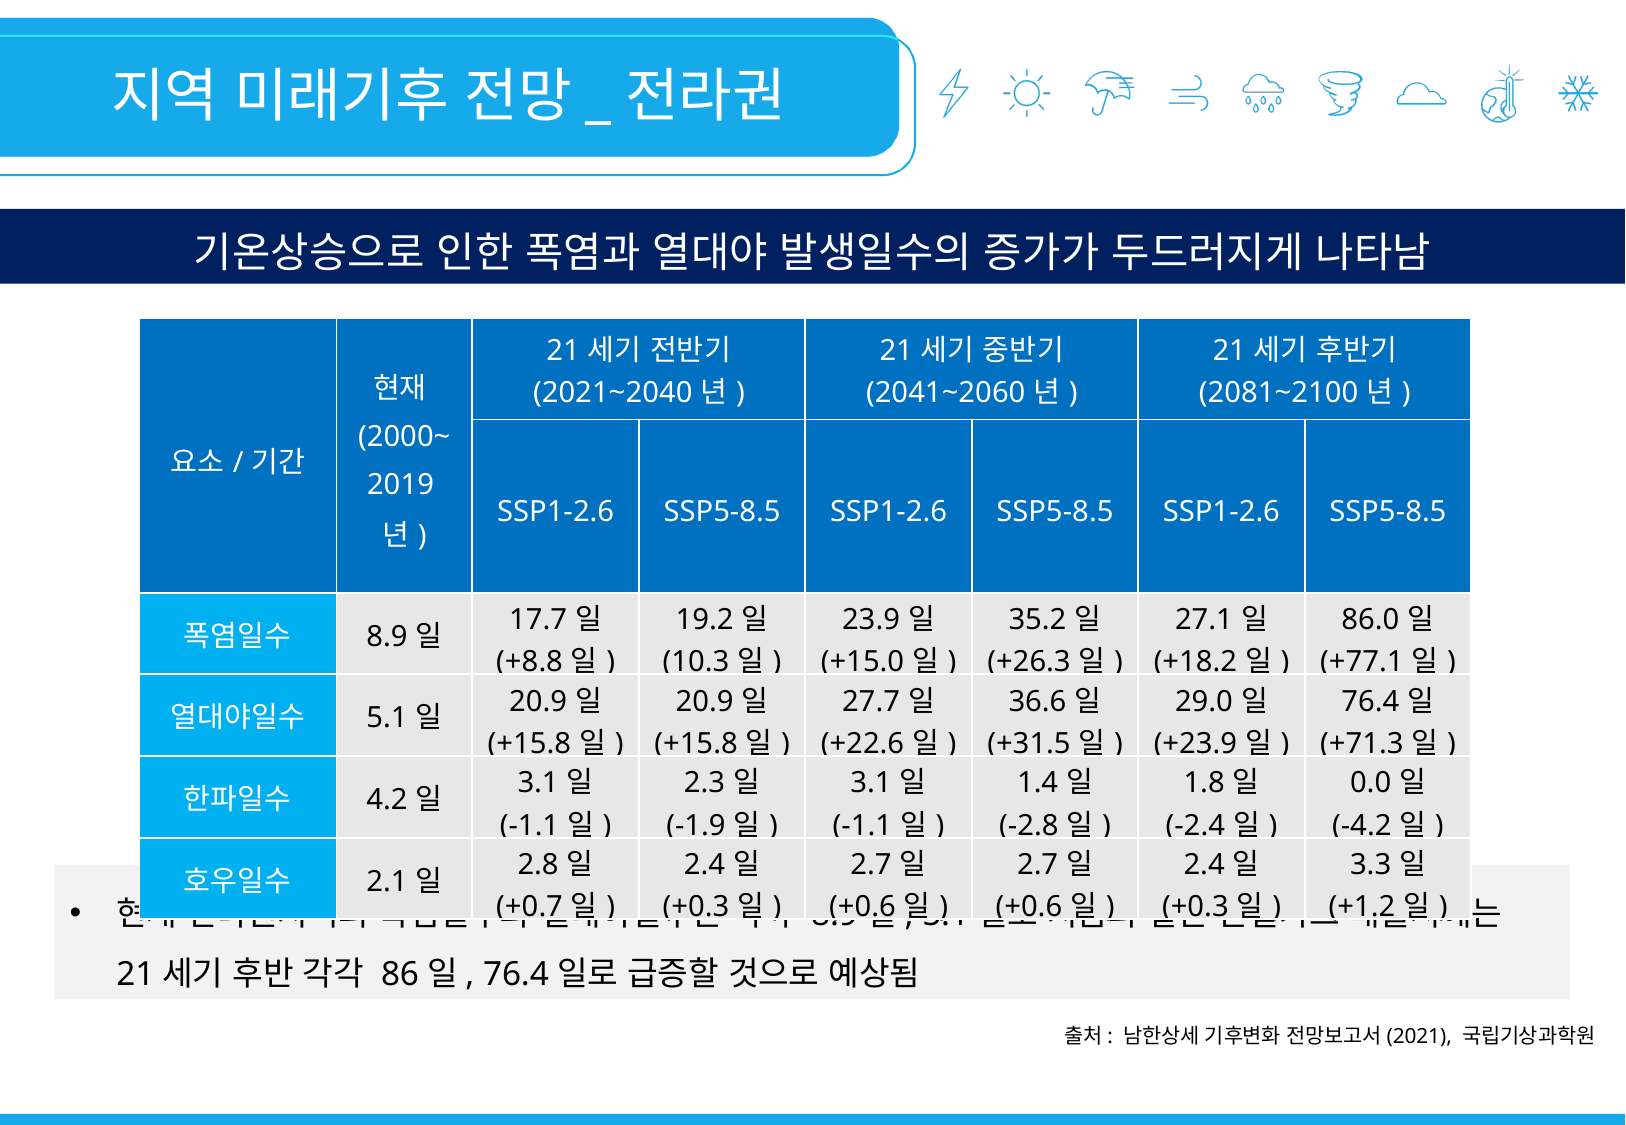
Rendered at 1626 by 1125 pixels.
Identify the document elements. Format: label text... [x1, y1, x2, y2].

picture [939, 63, 1598, 123]
text_box 기온상승으로 인한 폭염과 열대야 발생일수의 증가가 두드러지게 나타남 [0, 208, 1625, 284]
table_cell 2.4일 (+0.3일) [640, 839, 804, 918]
table_cell 2.3일 (-1.9일) [640, 757, 804, 837]
text_box 출처: 남한상세 기후변화 전망보고서(2021), 국립기상과학원 [1005, 1015, 1610, 1055]
text_box 현재 전라권지역의 폭염일수와 열대야일수는 각각 8.9일, 5.1일로 지금과 같은 온실가스 배출시에는 21세기 후반 각각 86일, 76.4일로 급증할 것으로 예상됨 [54, 864, 1571, 1000]
table_cell 2.7일 (+0.6일) [973, 839, 1137, 918]
table_cell 2.7일 (+0.6일) [806, 839, 971, 918]
table_cell SSP1-2.6 [473, 420, 638, 592]
table_cell 0.0일 (-4.2일) [1306, 757, 1470, 837]
table_cell 3.3일 (+1.2일) [1306, 839, 1470, 918]
table_cell 호우일수 [140, 839, 336, 918]
table_cell 1.4일 (-2.8일) [973, 757, 1137, 837]
table_cell 2.1일 [337, 839, 471, 918]
table_cell 1.8일 (-2.4일) [1139, 757, 1304, 837]
table_cell 86.0일 (+77.1일) [1306, 594, 1470, 673]
table_cell 폭염일수 [140, 594, 336, 673]
table_cell SSP1-2.6 [806, 420, 971, 592]
table_cell 76.4일 (+71.3일) [1306, 675, 1470, 755]
table_cell 23.9일 (+15.0일) [806, 594, 971, 673]
table_cell SSP5-8.5 [973, 420, 1137, 592]
table_cell 27.1일 (+18.2일) [1139, 594, 1304, 673]
table_cell 36.6일 (+31.5일) [973, 675, 1137, 755]
table_cell 17.7일 (+8.8일) [473, 594, 638, 673]
table_header 요소/기간 [140, 319, 336, 592]
table_header 21세기 전반기 (2021~2040년) [473, 319, 804, 419]
text_box 지역 미래기후 전망_전라권 [0, 50, 898, 136]
table_cell 열대야일수 [140, 675, 336, 755]
table_cell 3.1일 (-1.1일) [806, 757, 971, 837]
table_cell 한파일수 [140, 757, 336, 837]
table_cell 20.9일 (+15.8일) [640, 675, 804, 755]
table_cell 27.7일 (+22.6일) [806, 675, 971, 755]
table_cell 5.1일 [337, 675, 471, 755]
table_header 21세기 중반기 (2041~2060년) [806, 319, 1137, 419]
table_header 현재(2000~ 2019년) [337, 319, 471, 592]
table_cell SSP5-8.5 [1306, 420, 1470, 592]
table_cell 35.2일 (+26.3일) [973, 594, 1137, 673]
table_cell 3.1일 (-1.1일) [473, 757, 638, 837]
table_header 21세기 후반기 (2081~2100년) [1139, 319, 1470, 419]
table_cell 8.9일 [337, 594, 471, 673]
table_cell 2.8일 (+0.7일) [473, 839, 638, 918]
table_cell SSP1-2.6 [1139, 420, 1304, 592]
table_cell 19.2일 (10.3일) [640, 594, 804, 673]
table_cell 2.4일 (+0.3일) [1139, 839, 1304, 918]
picture [0, 13, 919, 180]
table_cell 4.2일 [337, 757, 471, 837]
table_cell 29.0일 (+23.9일) [1139, 675, 1304, 755]
table_cell 20.9일 (+15.8일) [473, 675, 638, 755]
table_cell SSP5-8.5 [640, 420, 804, 592]
